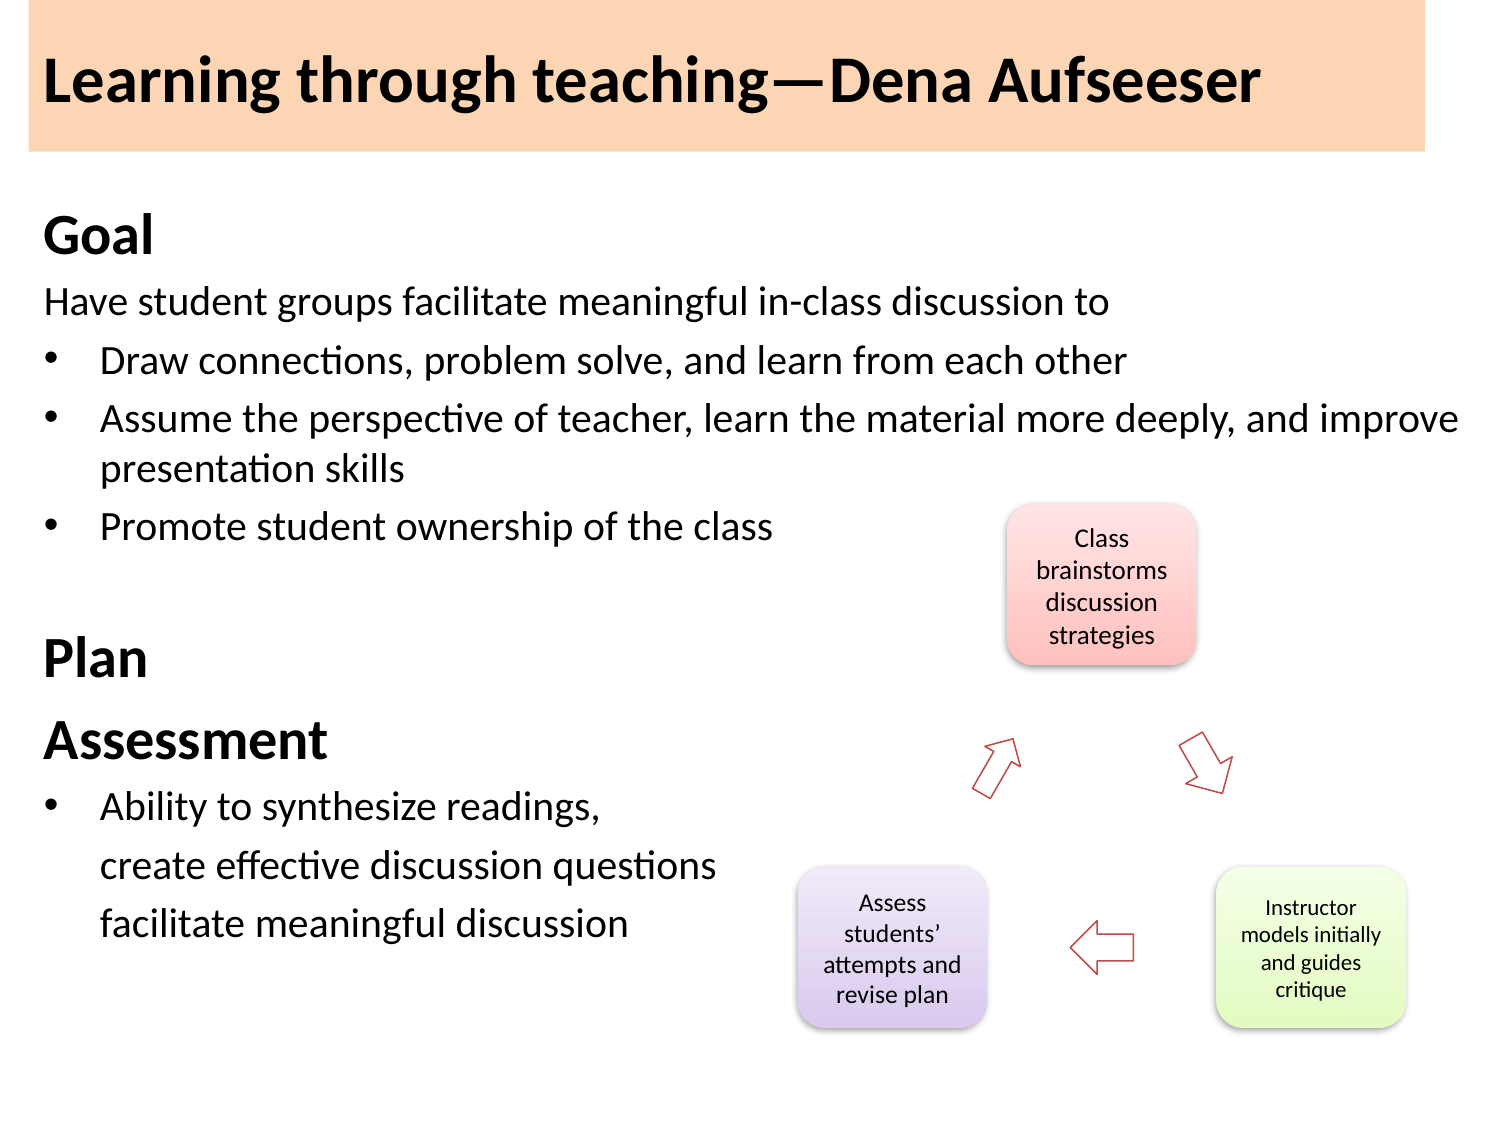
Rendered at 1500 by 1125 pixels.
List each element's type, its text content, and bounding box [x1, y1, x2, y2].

title Learning through teaching—Dena Aufseeser [28, 0, 1425, 152]
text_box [722, 504, 1482, 1125]
list Goal Have student groups facilitate meaningful in-class discussion to Draw connections, problem solve, and learn from each other Assume the perspective of teacher, learn the material more deeply, and improve presentation skills Promote student ownership of the class Plan Assessment Ability to synthesize readings, create effective discussion questions facilitate meaningful discussion [28, 188, 1481, 998]
